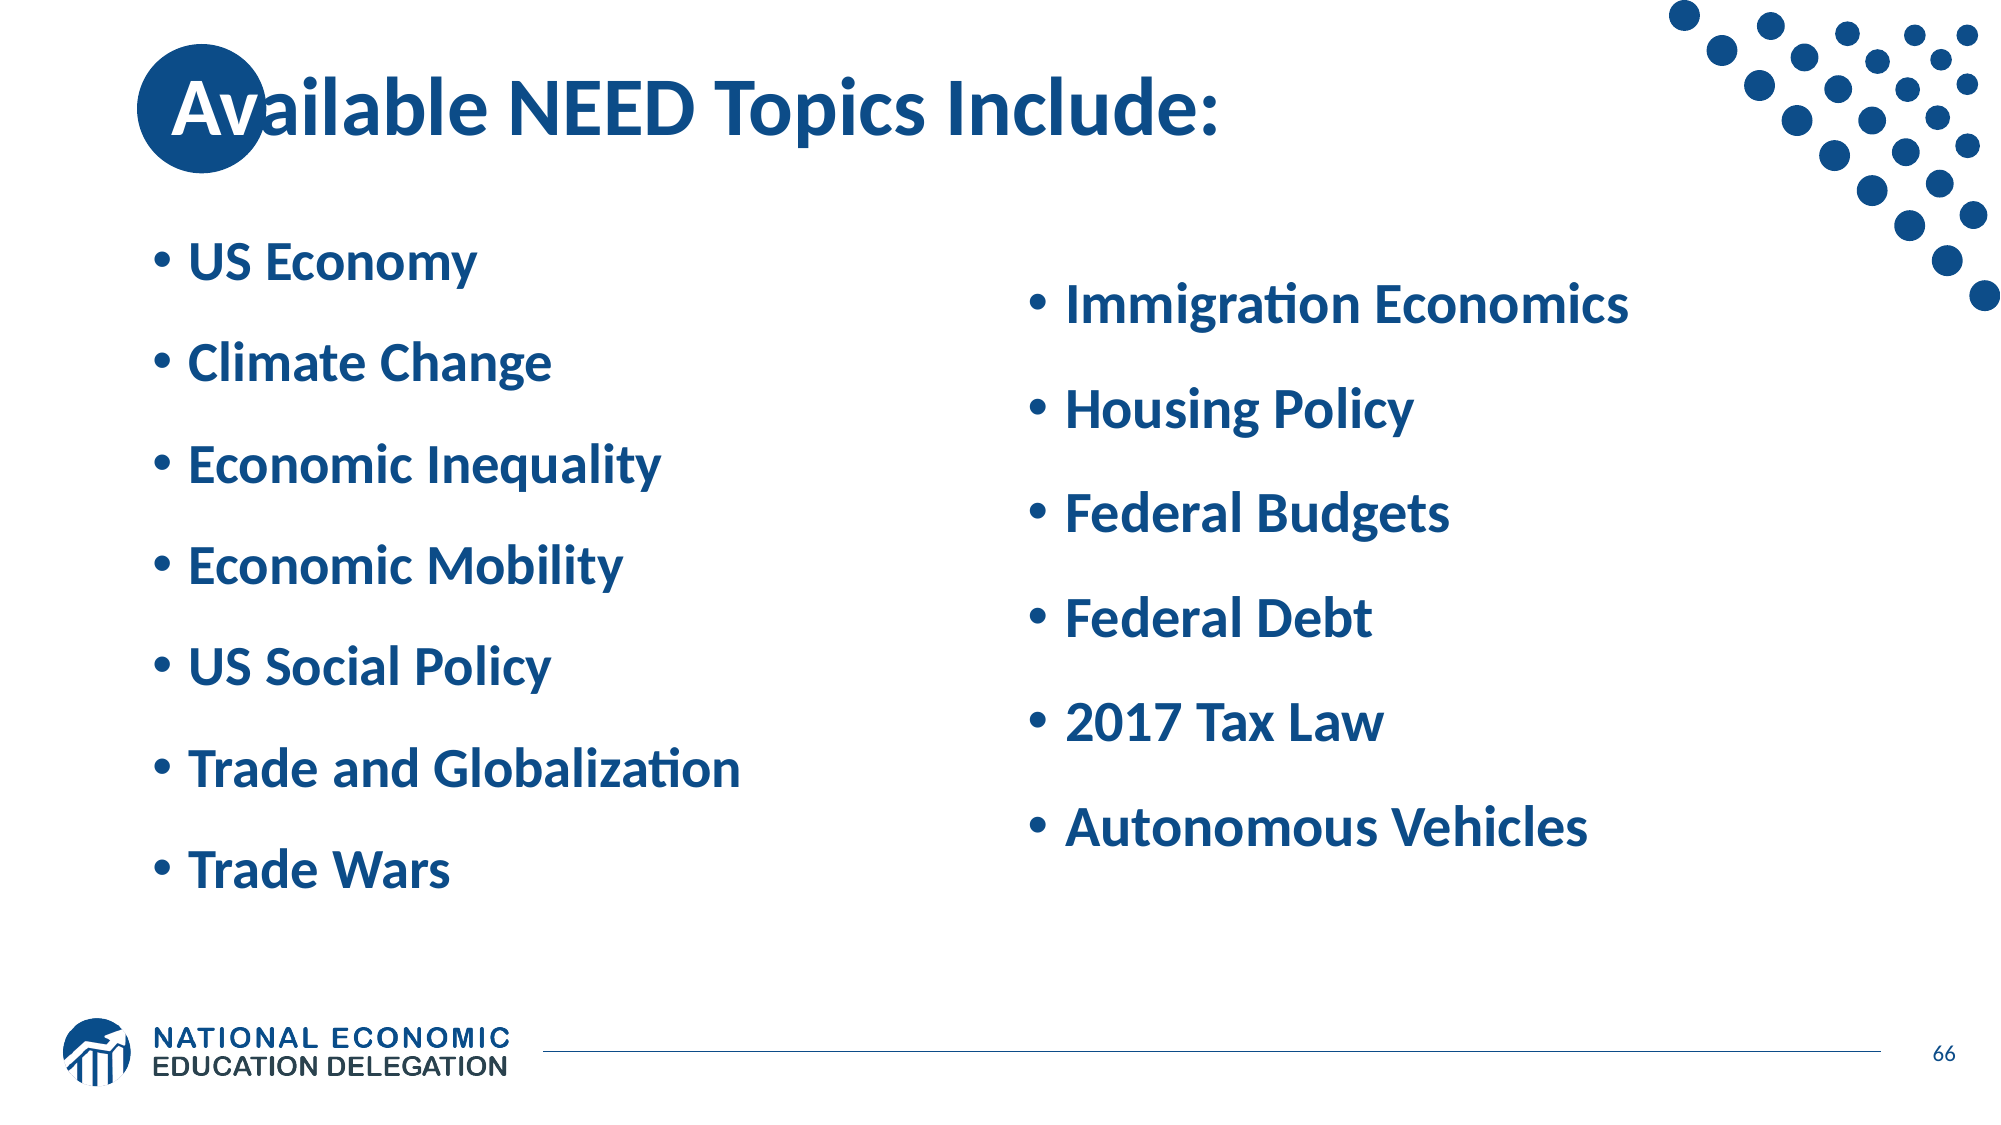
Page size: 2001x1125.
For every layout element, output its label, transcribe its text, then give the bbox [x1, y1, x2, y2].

list US Economy Climate Change Economic Inequality Economic Mobility US Social Policy Trade and Globalization Trade Wars [137, 222, 988, 910]
list Immigration Economics Housing Policy Federal Budgets Federal Debt 2017 Tax Law Autonomous Vehicles [1012, 222, 1863, 910]
slide_number 66 [1521, 1022, 1972, 1082]
title Available NEED Topics Include: [137, 0, 1863, 218]
picture [55, 1013, 520, 1091]
